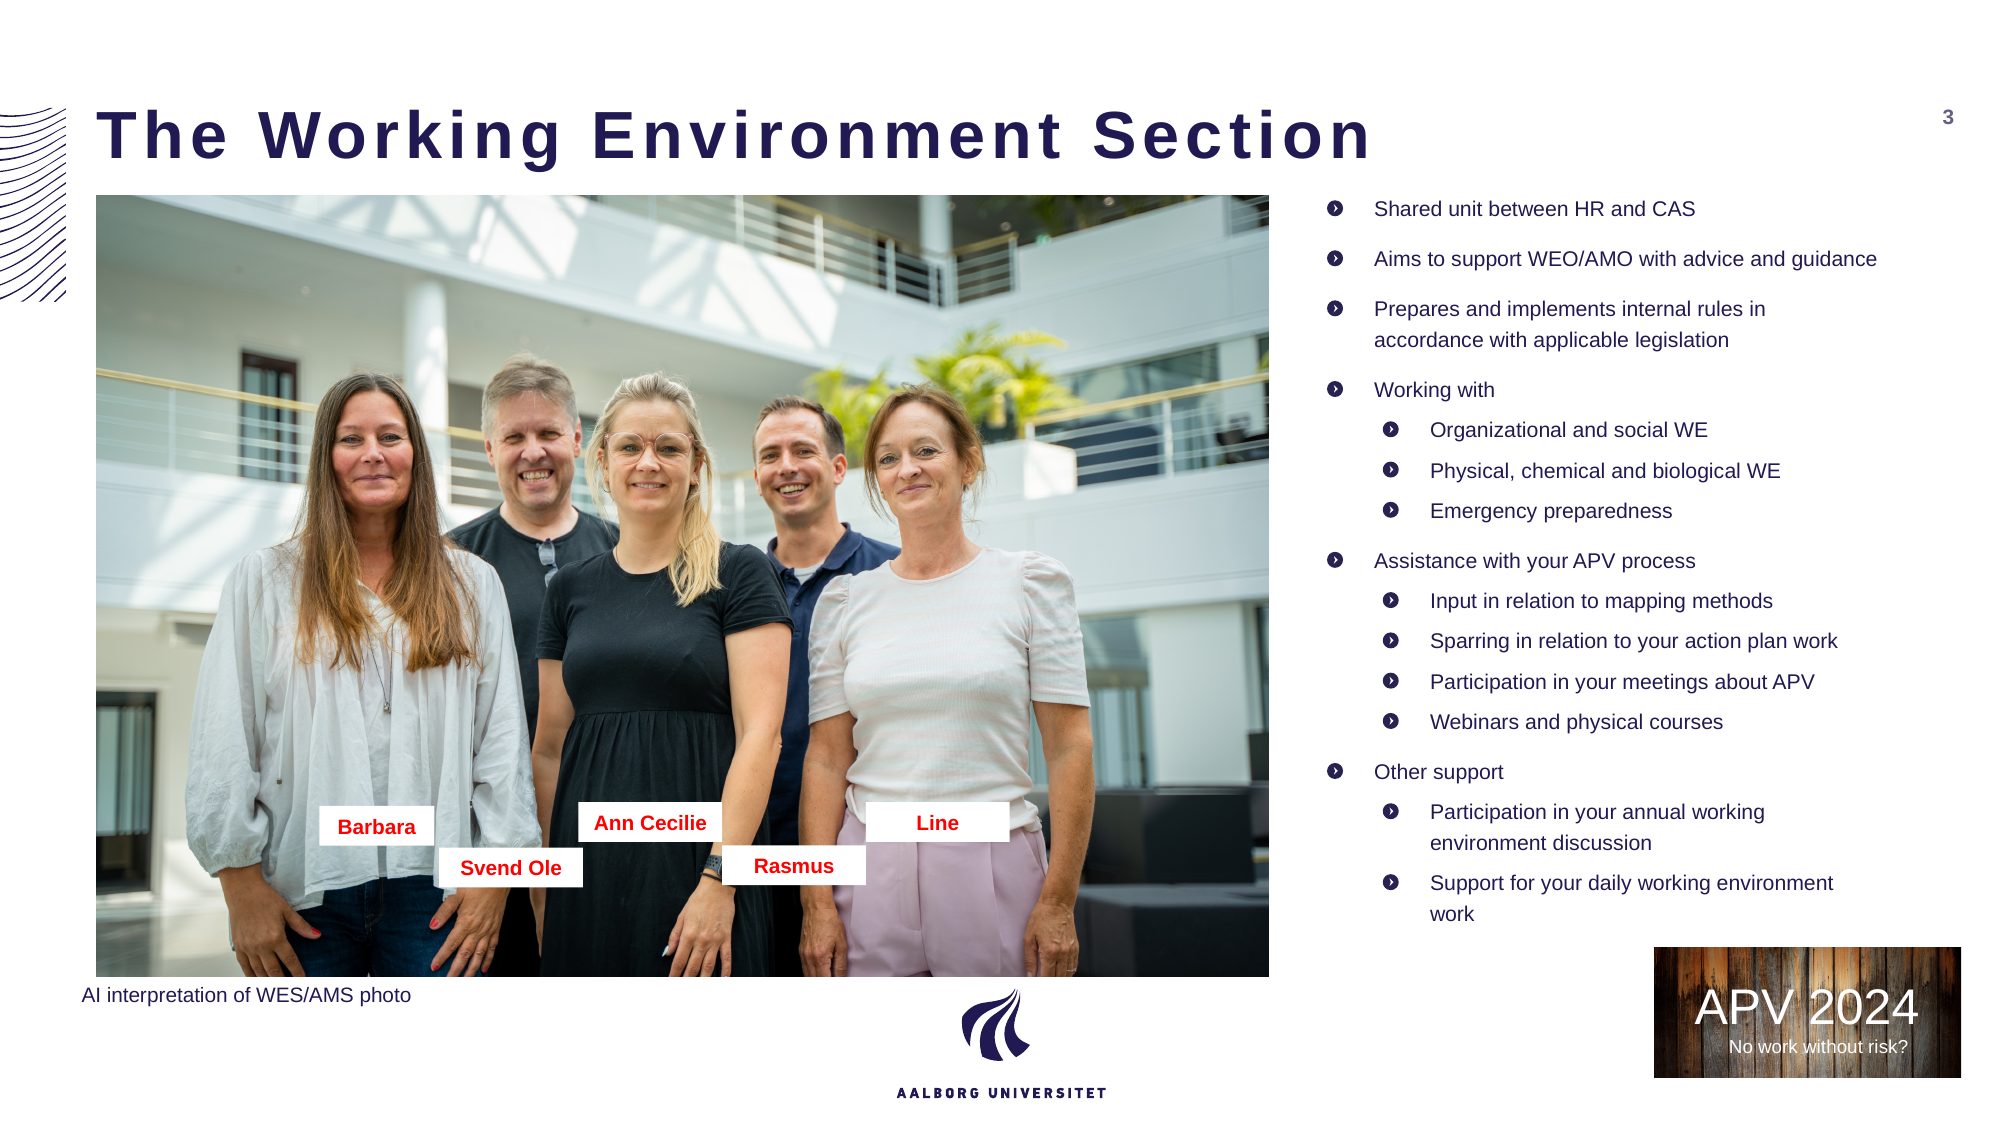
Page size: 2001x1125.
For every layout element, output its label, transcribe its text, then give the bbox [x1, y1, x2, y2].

text_box AI interpretation of WES/AMS photo [57, 974, 436, 1014]
title The Working Environment Section [96, 60, 1617, 303]
list Shared unit between HR and CAS Aims to support WEO/AMO with advice and guidance Prepares and implements internal rules in accordance with applicable legislation Working with Organizational and social WE Physical, chemical and biological WE Emergency preparedness Assistance with your APV process Input in relation to mapping methods Sparring in relation to your action plan work Participation in your meetings about APV Webinars and physical courses Other support Participation in your annual working environment discussion Support for your daily working environment work [1327, 183, 1879, 965]
slide_number 3 [1860, 97, 1954, 135]
picture [1654, 947, 1962, 1078]
picture [96, 195, 1269, 977]
